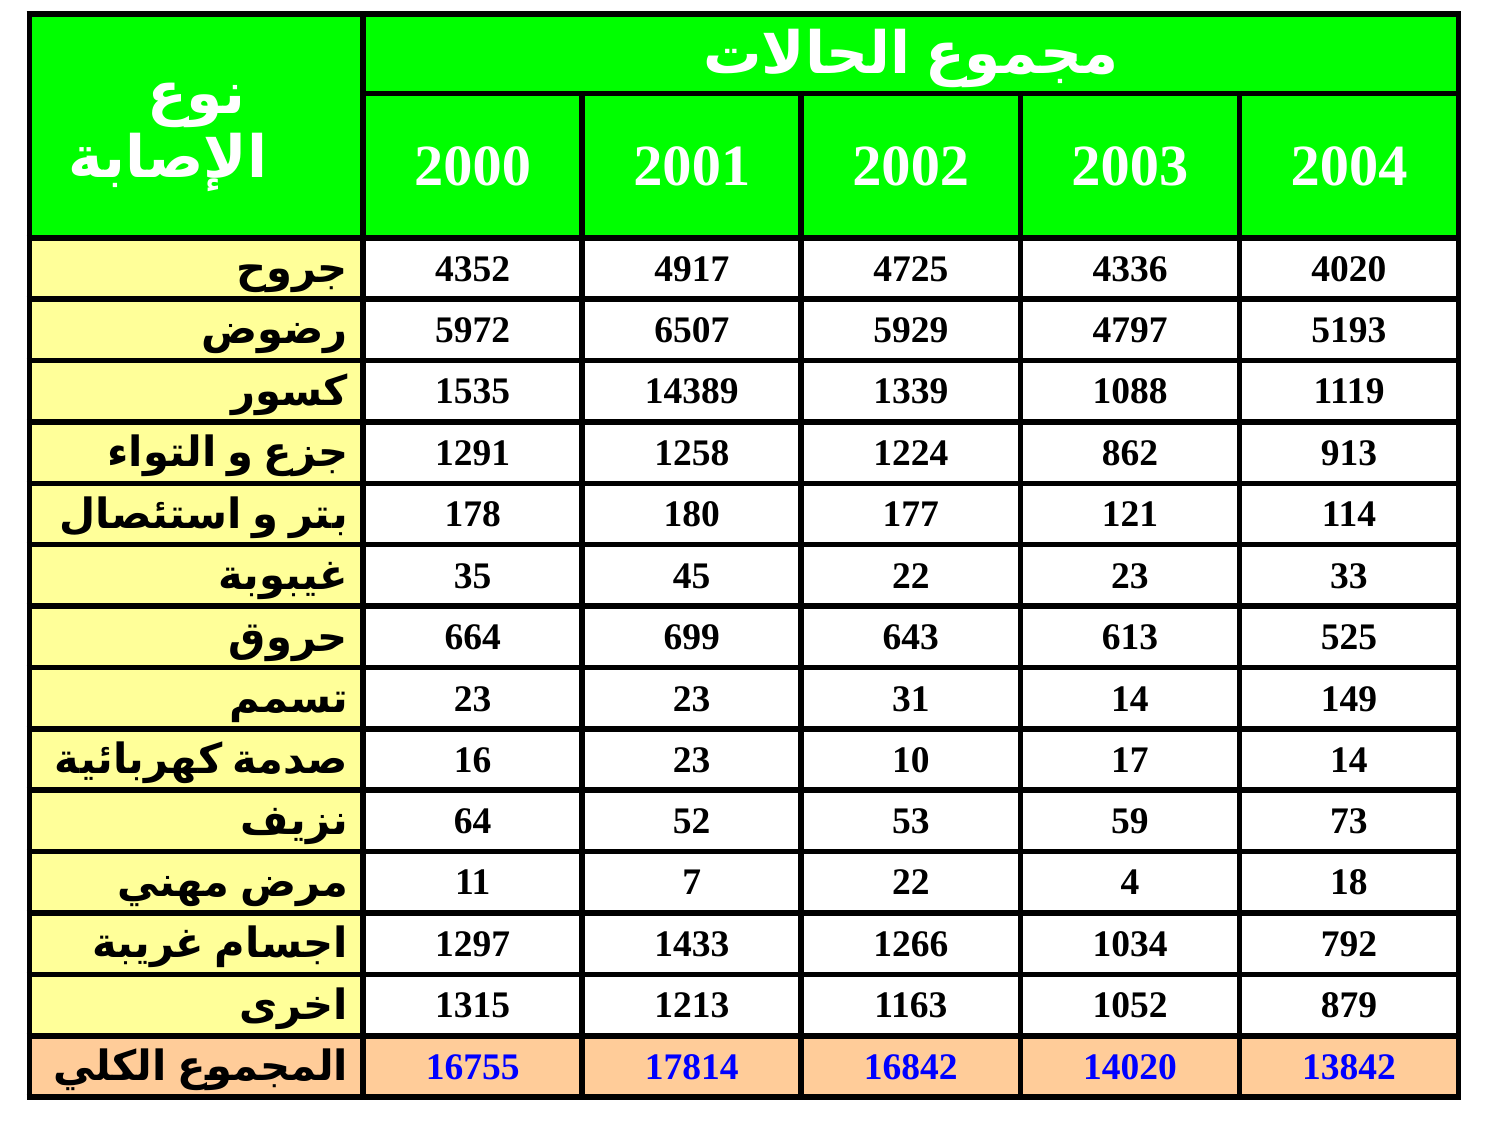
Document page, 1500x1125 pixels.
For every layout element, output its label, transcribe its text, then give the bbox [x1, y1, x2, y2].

table_cell 31 [804, 670, 1018, 726]
table_cell 22 [804, 547, 1018, 603]
table_cell 1258 [585, 425, 798, 481]
table_cell 1088 [1023, 363, 1237, 419]
table_cell 14 [1242, 732, 1456, 787]
table_cell 2002 [804, 96, 1018, 235]
table_cell 5193 [1242, 302, 1456, 358]
table_cell حروق [32, 609, 360, 665]
table_cell 22 [804, 854, 1018, 910]
table_cell 1052 [1023, 977, 1237, 1033]
table_cell 33 [1242, 547, 1456, 603]
table_header مجموع الحالات [366, 17, 1456, 91]
table_cell 1266 [804, 916, 1018, 972]
table_cell 14 [1023, 670, 1237, 726]
table_cell 23 [1023, 547, 1237, 603]
table_cell 14389 [585, 363, 798, 419]
table_cell نزيف [32, 793, 360, 849]
table_cell 1213 [585, 977, 798, 1033]
table_cell 4725 [804, 241, 1018, 296]
table_cell 5972 [366, 302, 579, 358]
table_cell رضوض [32, 302, 360, 358]
table_cell 52 [585, 793, 798, 849]
table_cell 114 [1242, 486, 1456, 542]
table_cell غيبوبة [32, 547, 360, 603]
table_cell 2001 [585, 96, 798, 235]
table_cell 1339 [804, 363, 1018, 419]
table_cell 6507 [585, 302, 798, 358]
table_cell 1291 [366, 425, 579, 481]
table_cell 35 [366, 547, 579, 603]
table_cell 7 [585, 854, 798, 910]
table_cell مرض مهني [32, 854, 360, 910]
table_header نوع الإصابة [32, 17, 360, 235]
table_cell اجسام غريبة [32, 916, 360, 972]
table_cell 2000 [366, 96, 579, 235]
table_cell 11 [366, 854, 579, 910]
table_cell 4 [1023, 854, 1237, 910]
table_cell 73 [1242, 793, 1456, 849]
table_cell 2004 [1242, 96, 1456, 235]
table_cell 59 [1023, 793, 1237, 849]
table_cell جروح [32, 241, 360, 296]
table_cell 2003 [1023, 96, 1237, 235]
table_cell 18 [1242, 854, 1456, 910]
table_cell 5929 [804, 302, 1018, 358]
table_cell 23 [585, 732, 798, 787]
table_cell 64 [366, 793, 579, 849]
table_cell 1034 [1023, 916, 1237, 972]
table_cell 23 [366, 670, 579, 726]
table_cell 699 [585, 609, 798, 665]
table_cell 879 [1242, 977, 1456, 1033]
table_cell 121 [1023, 486, 1237, 542]
table_cell 862 [1023, 425, 1237, 481]
table_cell تسمم [32, 670, 360, 726]
table_cell 16842 [804, 1039, 1018, 1094]
table_cell 913 [1242, 425, 1456, 481]
table_cell اخرى [32, 977, 360, 1033]
table_cell 13842 [1242, 1039, 1456, 1094]
table_cell 1433 [585, 916, 798, 972]
table_cell 4020 [1242, 241, 1456, 296]
table_cell 149 [1242, 670, 1456, 726]
table_cell 525 [1242, 609, 1456, 665]
table_cell 1315 [366, 977, 579, 1033]
table_cell 23 [585, 670, 798, 726]
table_cell المجموع الكلي [32, 1039, 360, 1094]
table_cell 180 [585, 486, 798, 542]
table_cell 1119 [1242, 363, 1456, 419]
table_cell 643 [804, 609, 1018, 665]
table_cell 45 [585, 547, 798, 603]
table_cell 10 [804, 732, 1018, 787]
table_cell 613 [1023, 609, 1237, 665]
table_cell 17814 [585, 1039, 798, 1094]
table_cell 4797 [1023, 302, 1237, 358]
table_cell 664 [366, 609, 579, 665]
table_cell 16 [366, 732, 579, 787]
table_cell 16755 [366, 1039, 579, 1094]
table_cell 178 [366, 486, 579, 542]
table_cell 4352 [366, 241, 579, 296]
table_cell 1297 [366, 916, 579, 972]
table_cell 4336 [1023, 241, 1237, 296]
table_cell 1535 [366, 363, 579, 419]
table_cell كسور [32, 363, 360, 419]
table_cell 1224 [804, 425, 1018, 481]
table_cell 792 [1242, 916, 1456, 972]
table_cell 17 [1023, 732, 1237, 787]
table_cell 177 [804, 486, 1018, 542]
table_cell جزع و التواء [32, 425, 360, 481]
table_cell صدمة كهربائية [32, 732, 360, 787]
table_cell بتر و استئصال [32, 486, 360, 542]
table_cell 1163 [804, 977, 1018, 1033]
table_cell 14020 [1023, 1039, 1237, 1094]
table_cell 53 [804, 793, 1018, 849]
table_cell 4917 [585, 241, 798, 296]
